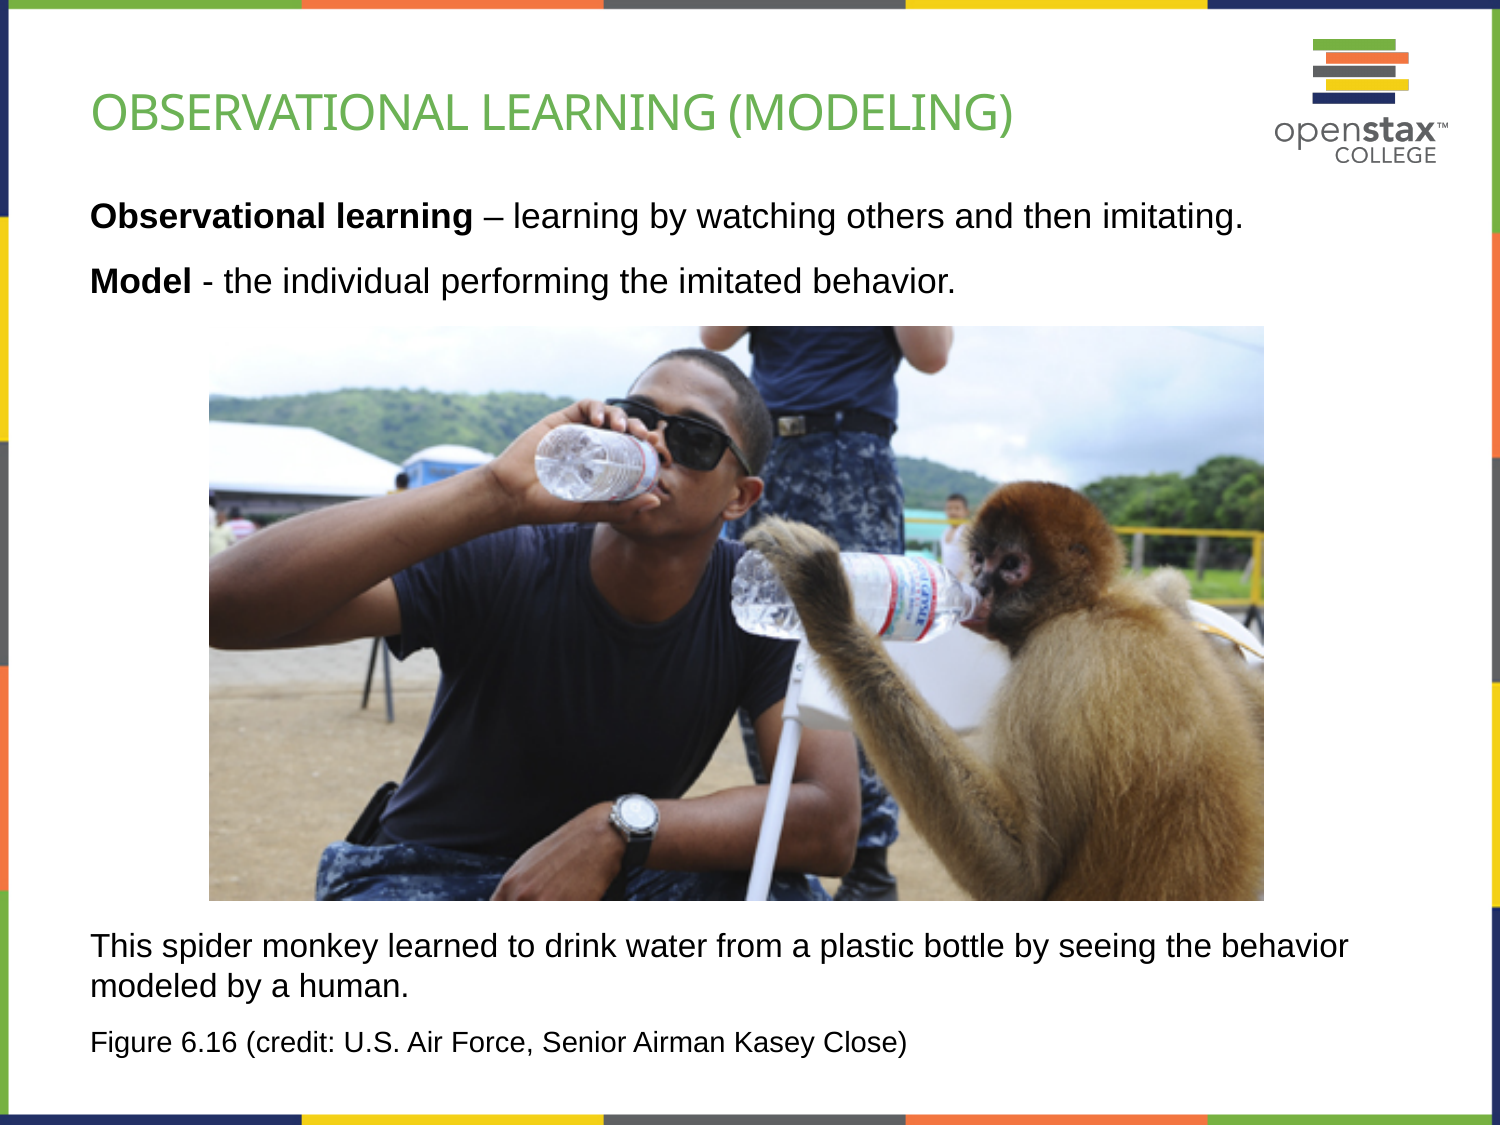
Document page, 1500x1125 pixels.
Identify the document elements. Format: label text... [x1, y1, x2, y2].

title Observational learning (modeling) [75, 39, 1274, 148]
picture [0, 0, 1500, 1125]
list This spider monkey learned to drink water from a plastic bottle by seeing the behavior modeled by a human. Figure 6.16 (credit: U.S. Air Force, Senior Airman Kasey Close) [75, 917, 1398, 1085]
text_box Observational learning – learning by watching others and then imitating. Model - the individual performing the imitated behavior. [74, 186, 1448, 309]
